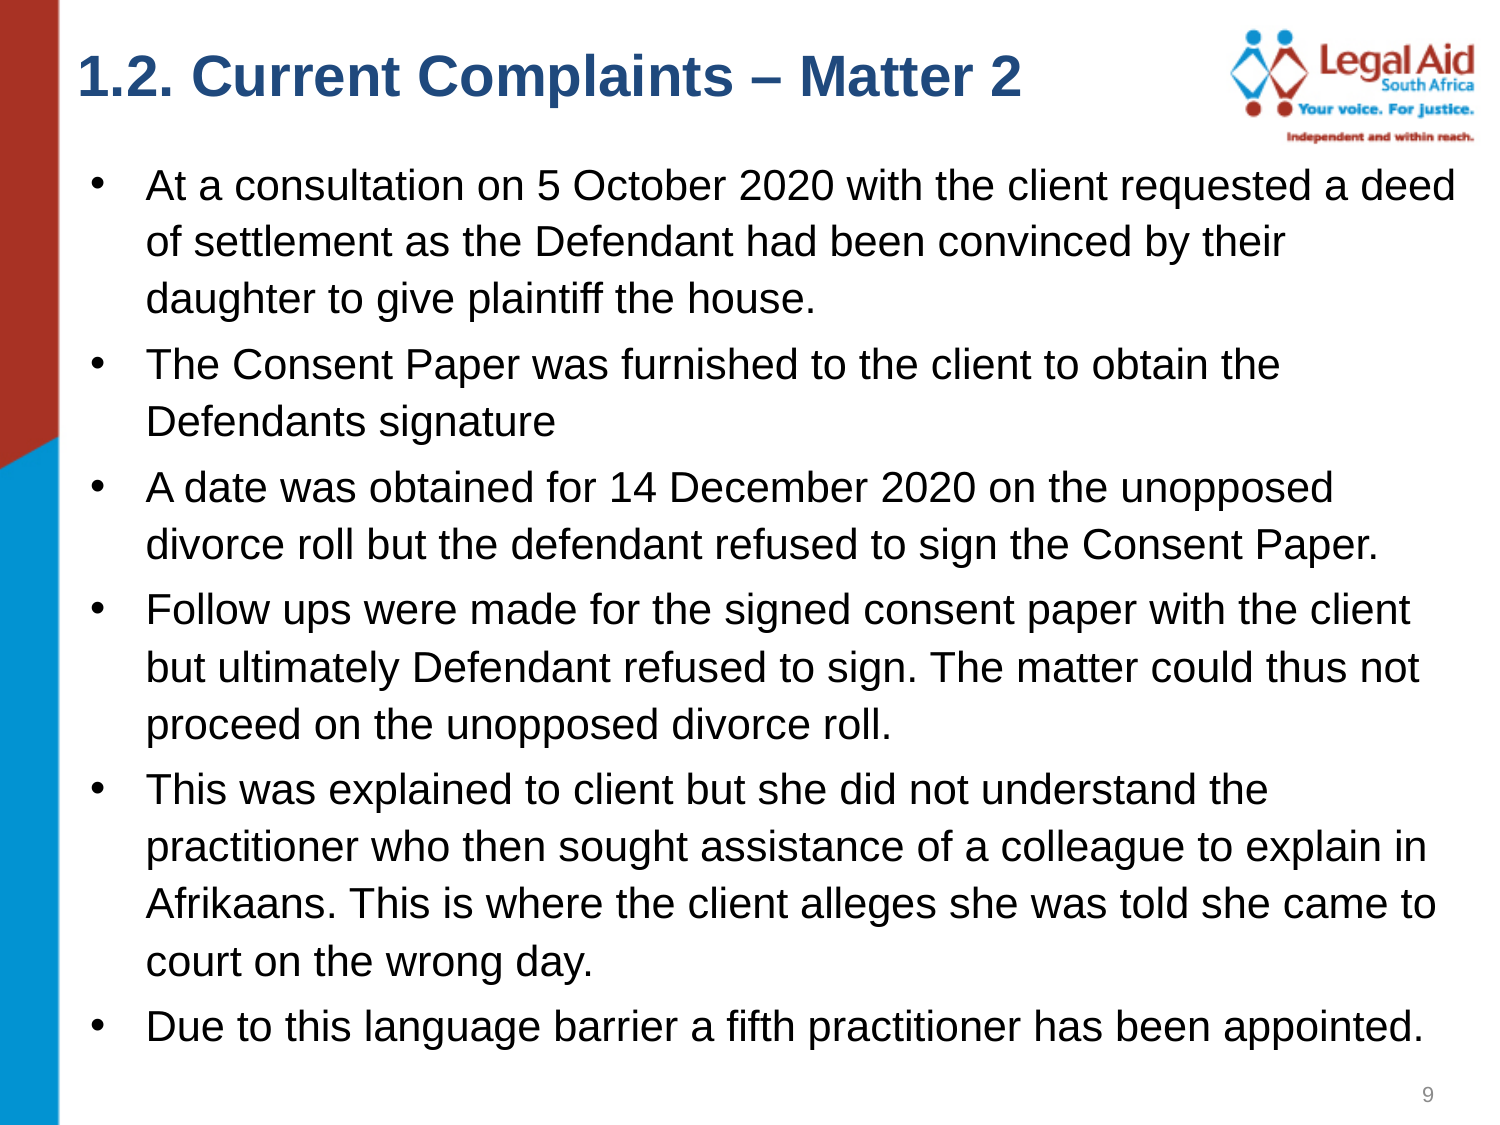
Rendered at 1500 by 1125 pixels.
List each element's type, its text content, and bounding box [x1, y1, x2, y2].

text_box 1.2. Current Complaints – Matter 2 [62, 2, 1223, 144]
slide_number 9 [1099, 1063, 1450, 1124]
list At a consultation on 5 October 2020 with the client requested a deed of settlement as the Defendant had been convinced by their daughter to give plaintiff the house. The Consent Paper was furnished to the client to obtain the Defendants signature A date was obtained for 14 December 2020 on the unopposed divorce roll but the defendant refused to sign the Consent Paper. Follow ups were made for the signed consent paper with the client but ultimately Defendant refused to sign. The matter could thus not proceed on the unopposed divorce roll. This was explained to client but she did not understand the practitioner who then sought assistance of a colleague to explain in Afrikaans. This is where the client alleges she was told she came to court on the wrong day. Due to this language barrier a fifth practitioner has been appointed. [75, 143, 1484, 1065]
picture [0, 0, 1500, 1125]
